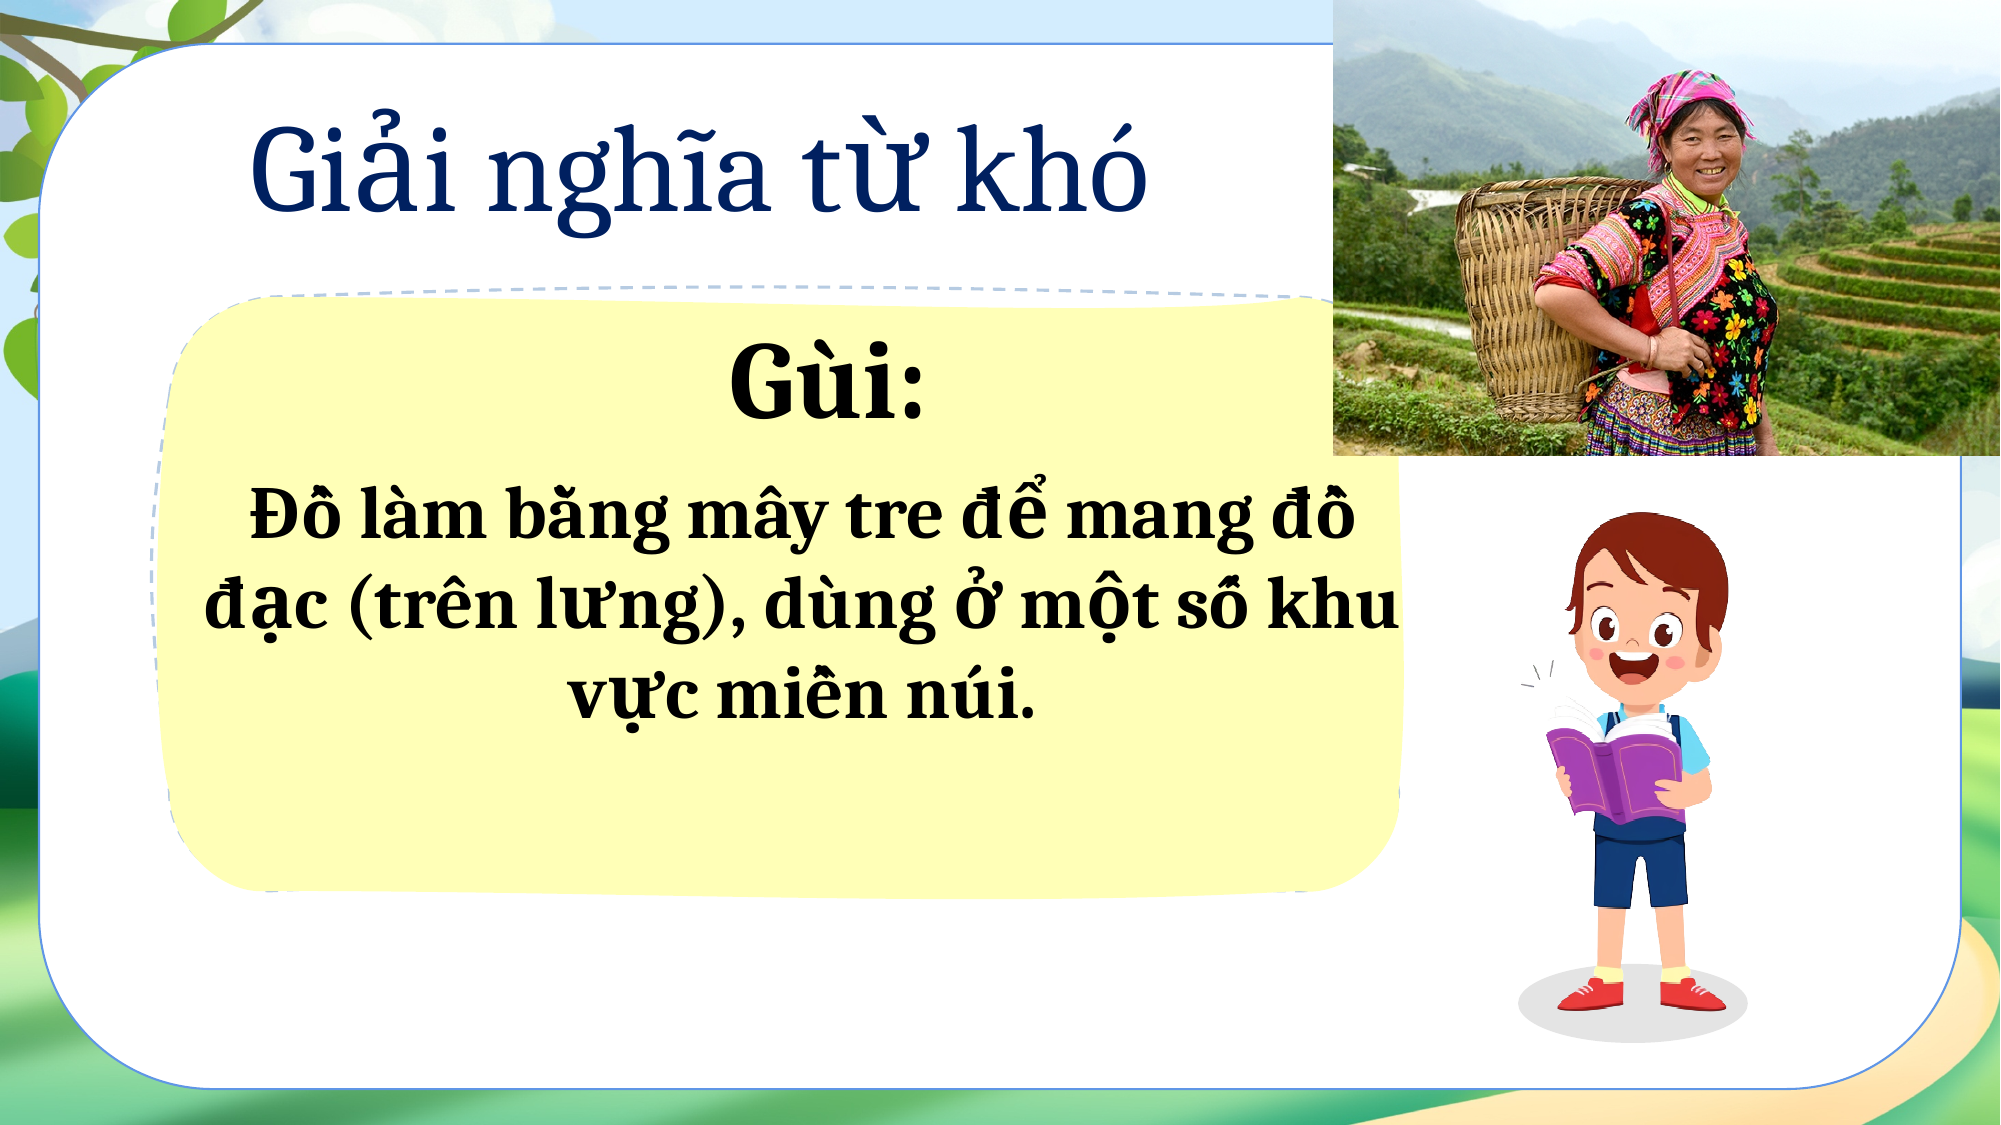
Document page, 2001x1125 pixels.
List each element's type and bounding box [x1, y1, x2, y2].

text_box [1398, 464, 1887, 1059]
picture [0, 0, 2000, 1125]
